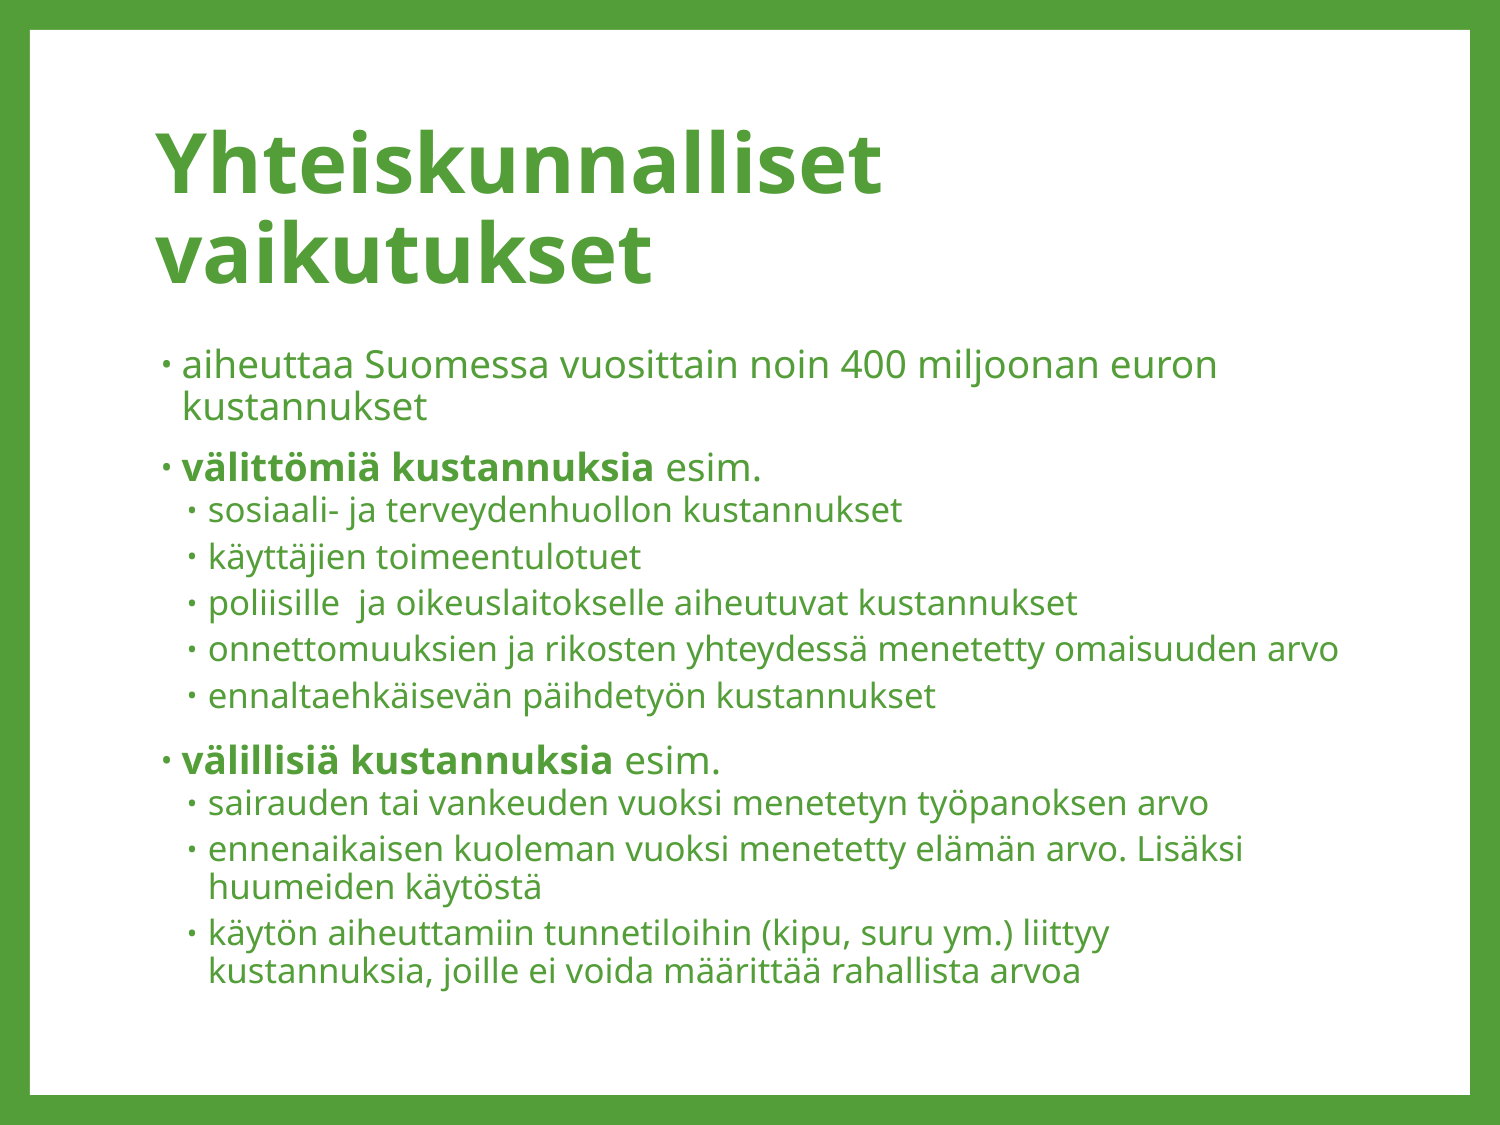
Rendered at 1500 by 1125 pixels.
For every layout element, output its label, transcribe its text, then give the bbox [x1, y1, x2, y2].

list aiheuttaa Suomessa vuosittain noin 400 miljoonan euron kustannukset välittömiä kustannuksia esim. sosiaali- ja terveydenhuollon kustannukset käyttäjien toimeentulotuet poliisille ja oikeuslaitokselle aiheutuvat kustannukset onnettomuuksien ja rikosten yhteydessä menetetty omaisuuden arvo ennaltaehkäisevän päihdetyön kustannukset välillisiä kustannuksia esim. sairauden tai vankeuden vuoksi menetetyn työpanoksen arvo ennenaikaisen kuoleman vuoksi menetetty elämän arvo. Lisäksi huumeiden käytöstä käytön aiheuttamiin tunnetiloihin (kipu, suru ym.) liittyy kustannuksia, joille ei voida määrittää rahallista arvoa [140, 337, 1356, 1000]
title Yhteiskunnalliset vaikutukset [140, 99, 1356, 323]
